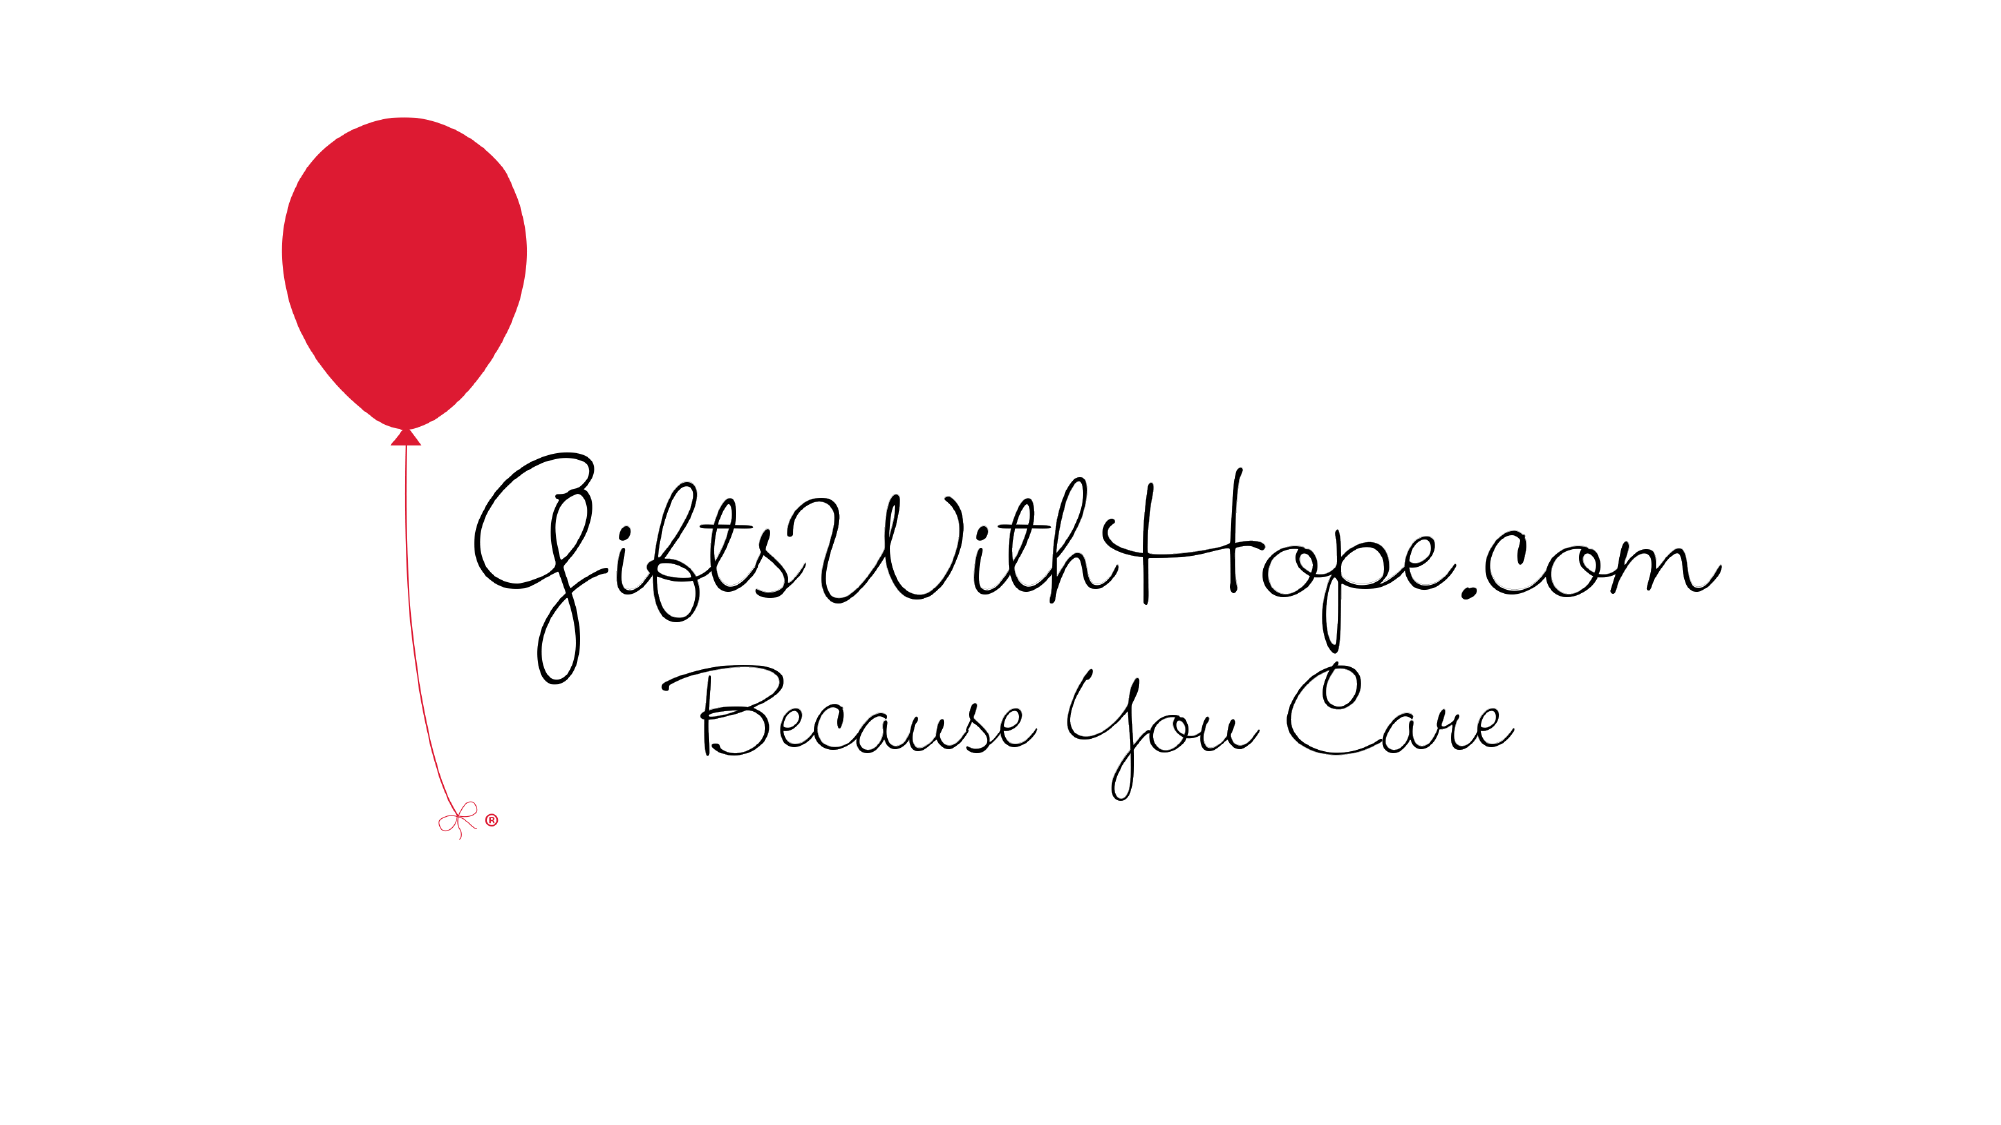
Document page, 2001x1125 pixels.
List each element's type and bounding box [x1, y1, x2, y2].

picture [268, 99, 1814, 841]
